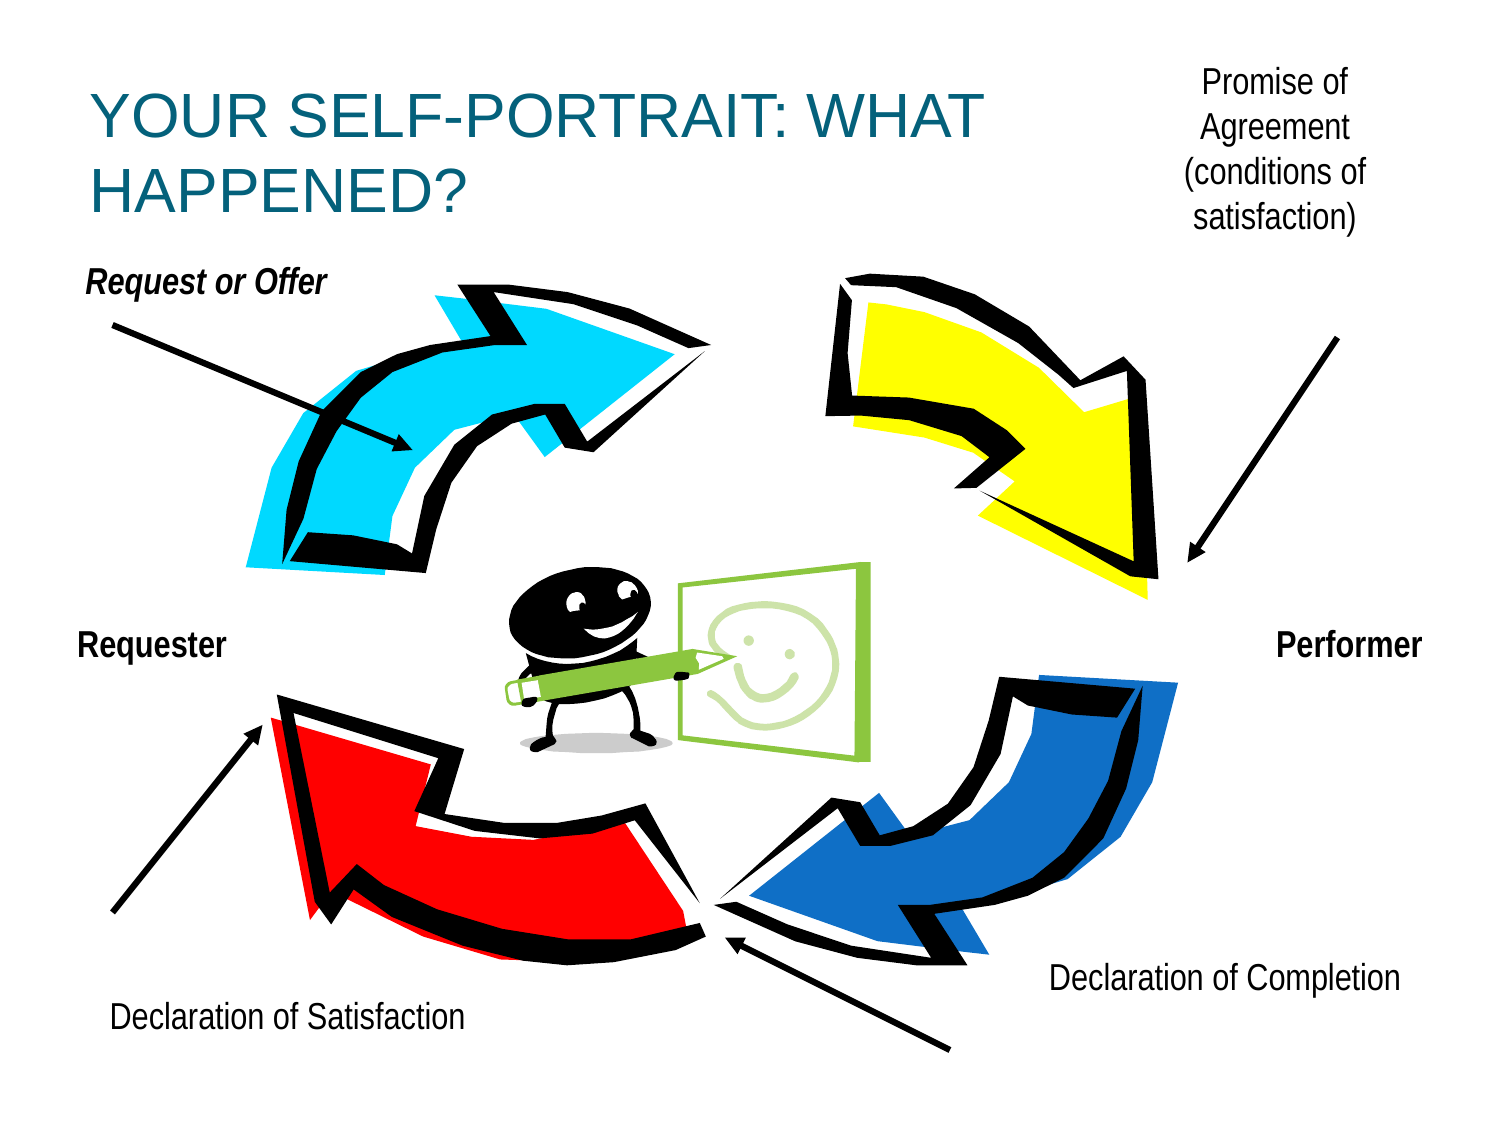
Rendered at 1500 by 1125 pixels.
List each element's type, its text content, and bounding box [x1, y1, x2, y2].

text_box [890, 199, 1135, 641]
text_box Declaration of Satisfaction [37, 975, 538, 1100]
text_box Requester [62, 612, 375, 673]
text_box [270, 693, 706, 966]
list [503, 561, 872, 691]
text_box Performer [1124, 612, 1438, 673]
text_box Declaration of Completion [975, 912, 1475, 1038]
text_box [245, 284, 713, 576]
text_box Request or Offer [24, 249, 388, 310]
text_box Promise of Agreement (conditions of satisfaction) [1112, 49, 1438, 245]
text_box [711, 674, 1179, 966]
title Your self-portrait: what happened? [75, 45, 1300, 233]
text_box [1187, 337, 1338, 563]
text_box [112, 724, 263, 913]
